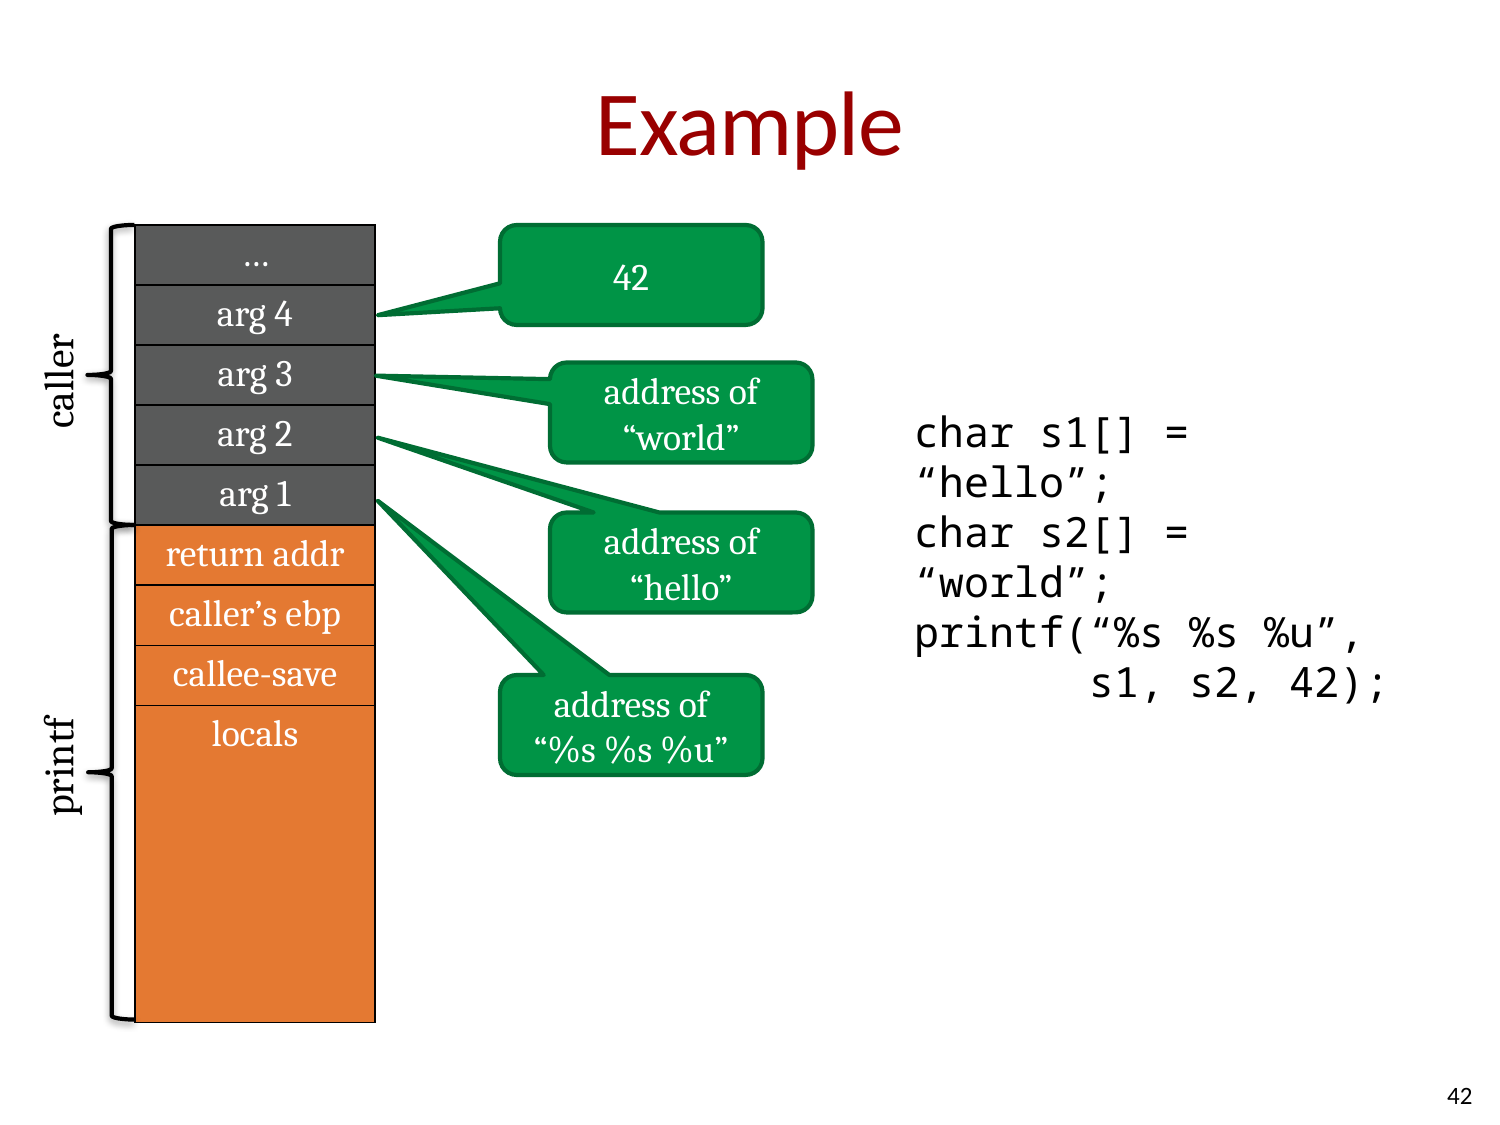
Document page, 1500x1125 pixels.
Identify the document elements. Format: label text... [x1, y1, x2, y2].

text_box caller [24, 328, 105, 444]
text_box [105, 222, 135, 528]
table_cell return addr [139, 526, 374, 584]
table_cell callee-save [139, 646, 374, 705]
text_box 42 [375, 222, 765, 328]
text_box char s1[] = “hello”; char s2[] = “world”; printf(“%s %s %u”, s1, s2, 42); [899, 398, 1425, 714]
table_cell arg 1 [137, 466, 374, 524]
table_cell arg 3 [137, 346, 374, 404]
table_cell locals [139, 706, 374, 1022]
text_box address of “world” [373, 360, 815, 465]
table_header … [137, 226, 374, 284]
table_cell caller’s ebp [139, 586, 374, 645]
title Example [75, 24, 1425, 213]
text_box address of “hello” [375, 435, 815, 615]
table_cell arg 2 [137, 406, 374, 464]
text_box [86, 531, 136, 1022]
text_box printf [24, 708, 104, 832]
slide_number 42 [1137, 1065, 1488, 1125]
table_cell arg 4 [137, 286, 374, 344]
text_box address of “%s %s %u” [376, 499, 765, 778]
